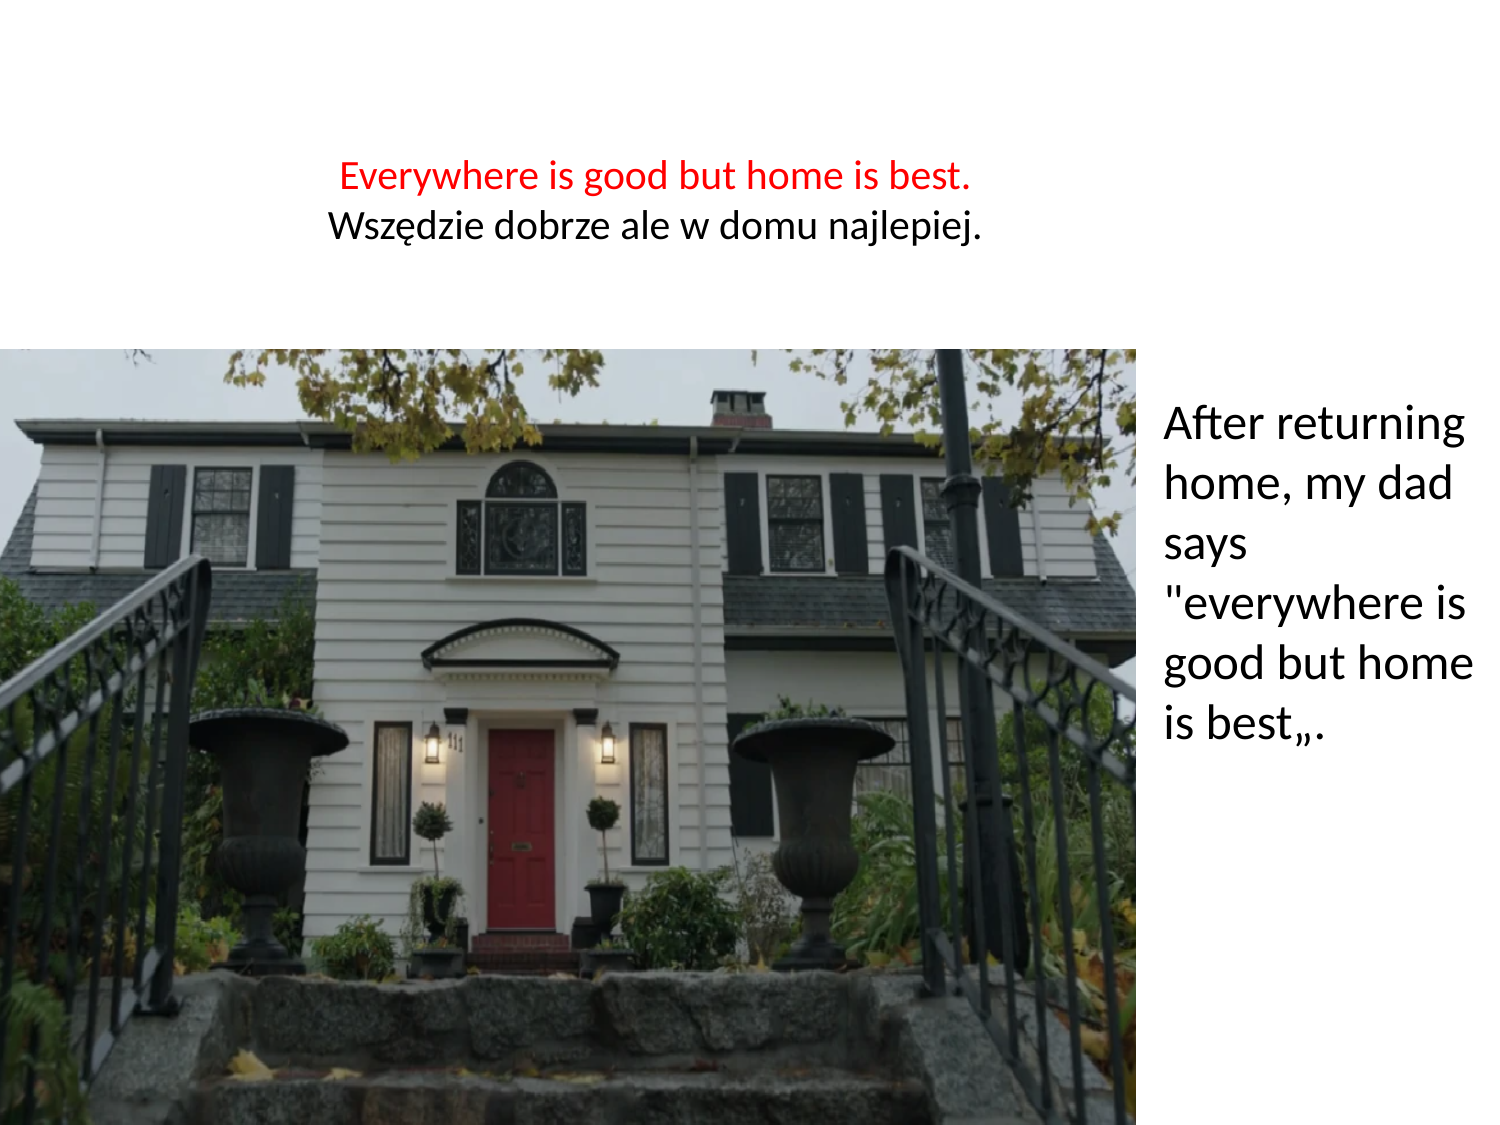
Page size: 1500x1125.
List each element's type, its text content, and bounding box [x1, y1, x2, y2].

picture [0, 349, 1136, 1125]
title Everywhere is good but home is best. Wszędzie dobrze ale w domu najlepiej. [242, 0, 1069, 256]
list After returning home, my dad says "everywhere is good but home is best„. [1148, 231, 1500, 978]
